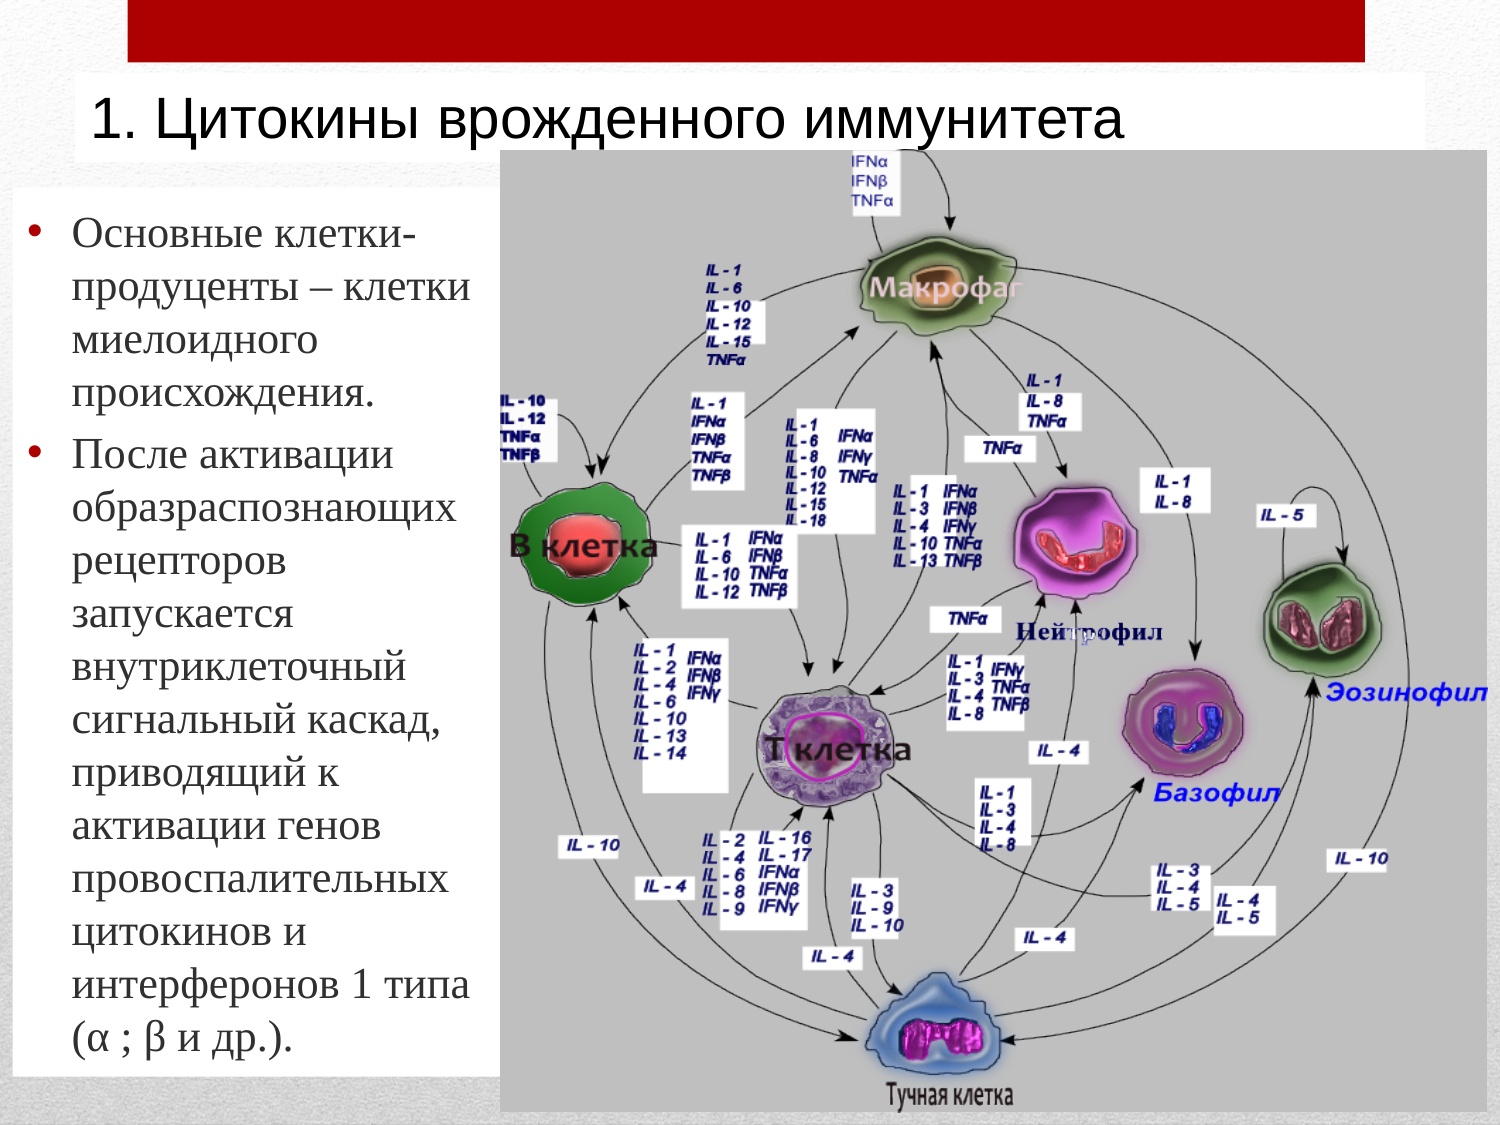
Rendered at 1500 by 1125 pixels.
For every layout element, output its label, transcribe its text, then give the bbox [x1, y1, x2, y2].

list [499, 149, 1489, 1114]
title 1. Цитокины врожденного иммунитета [75, 72, 1425, 163]
list Основные клетки-продуценты – клетки миелоидного происхождения. После активации образраспознающих рецепторов запускается внутриклеточный сигнальный каскад, приводящий к активации генов провоспалительных цитокинов и интерферонов 1 типа (α ; β и др.). [12, 187, 494, 1077]
